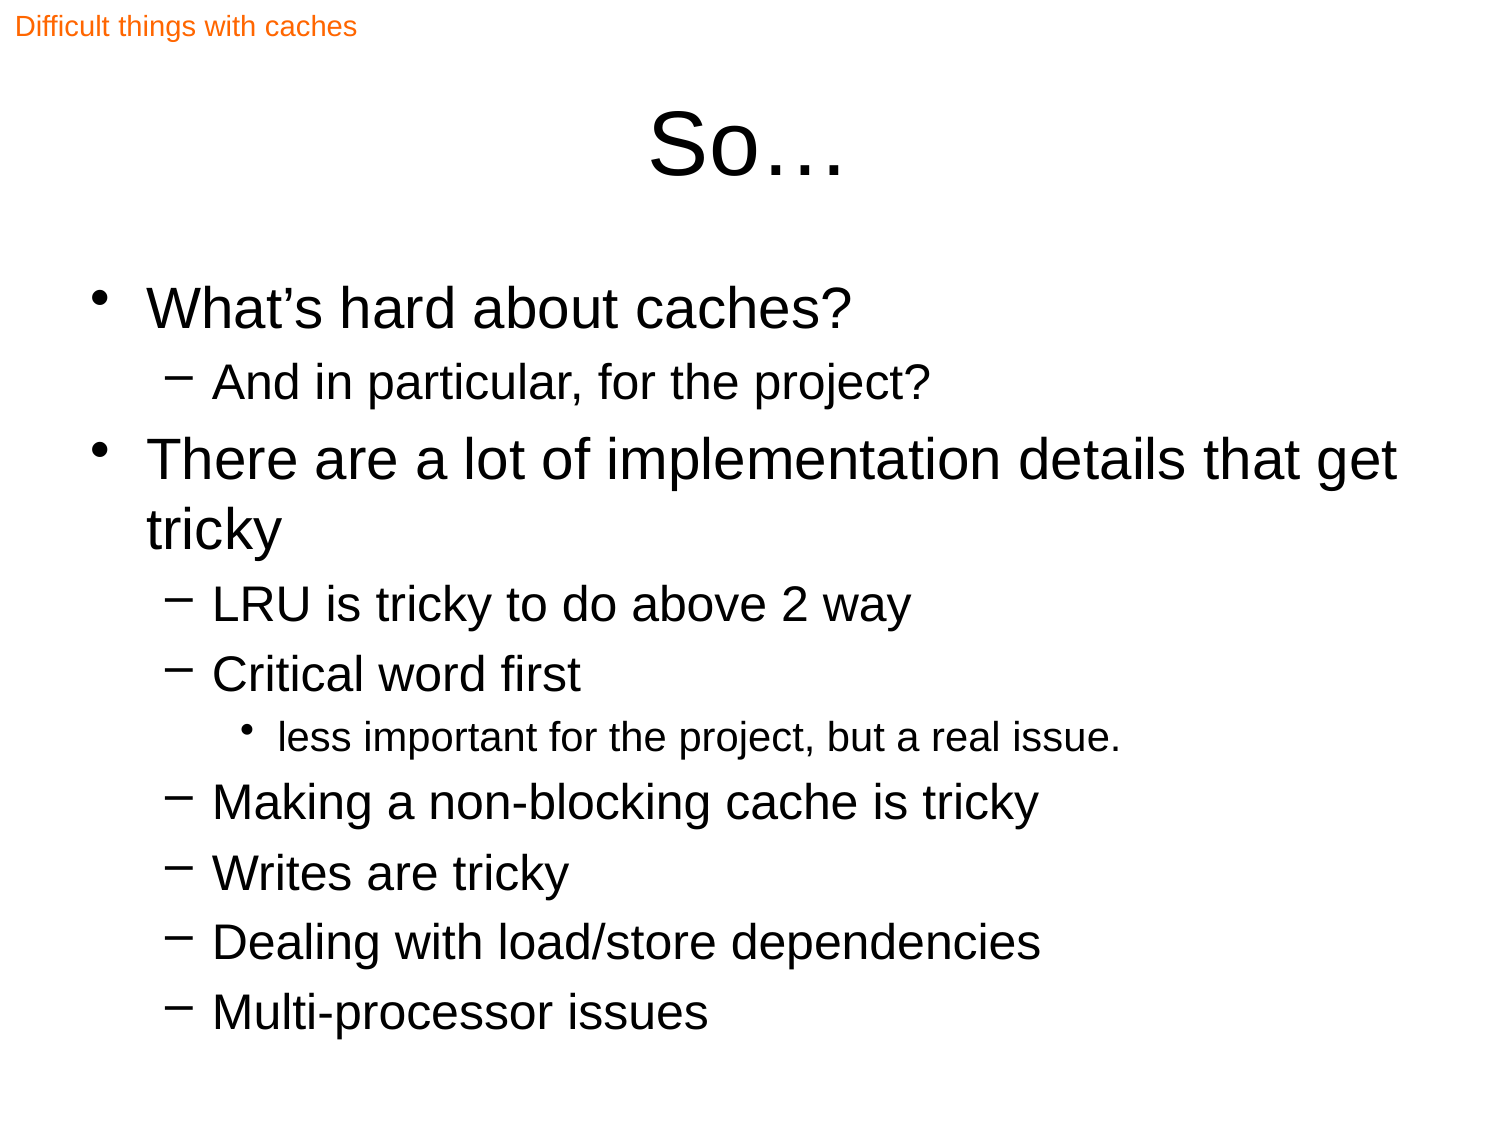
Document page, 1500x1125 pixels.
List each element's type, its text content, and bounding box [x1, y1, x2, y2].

text_box Difficult things with caches [0, 0, 413, 50]
list What’s hard about caches? And in particular, for the project? There are a lot of implementation details that get tricky LRU is tricky to do above 2 way Critical word first less important for the project, but a real issue. Making a non-blocking cache is tricky Writes are tricky Dealing with load/store dependencies Multi-processor issues [74, 262, 1426, 1006]
title So… [74, 44, 1426, 233]
